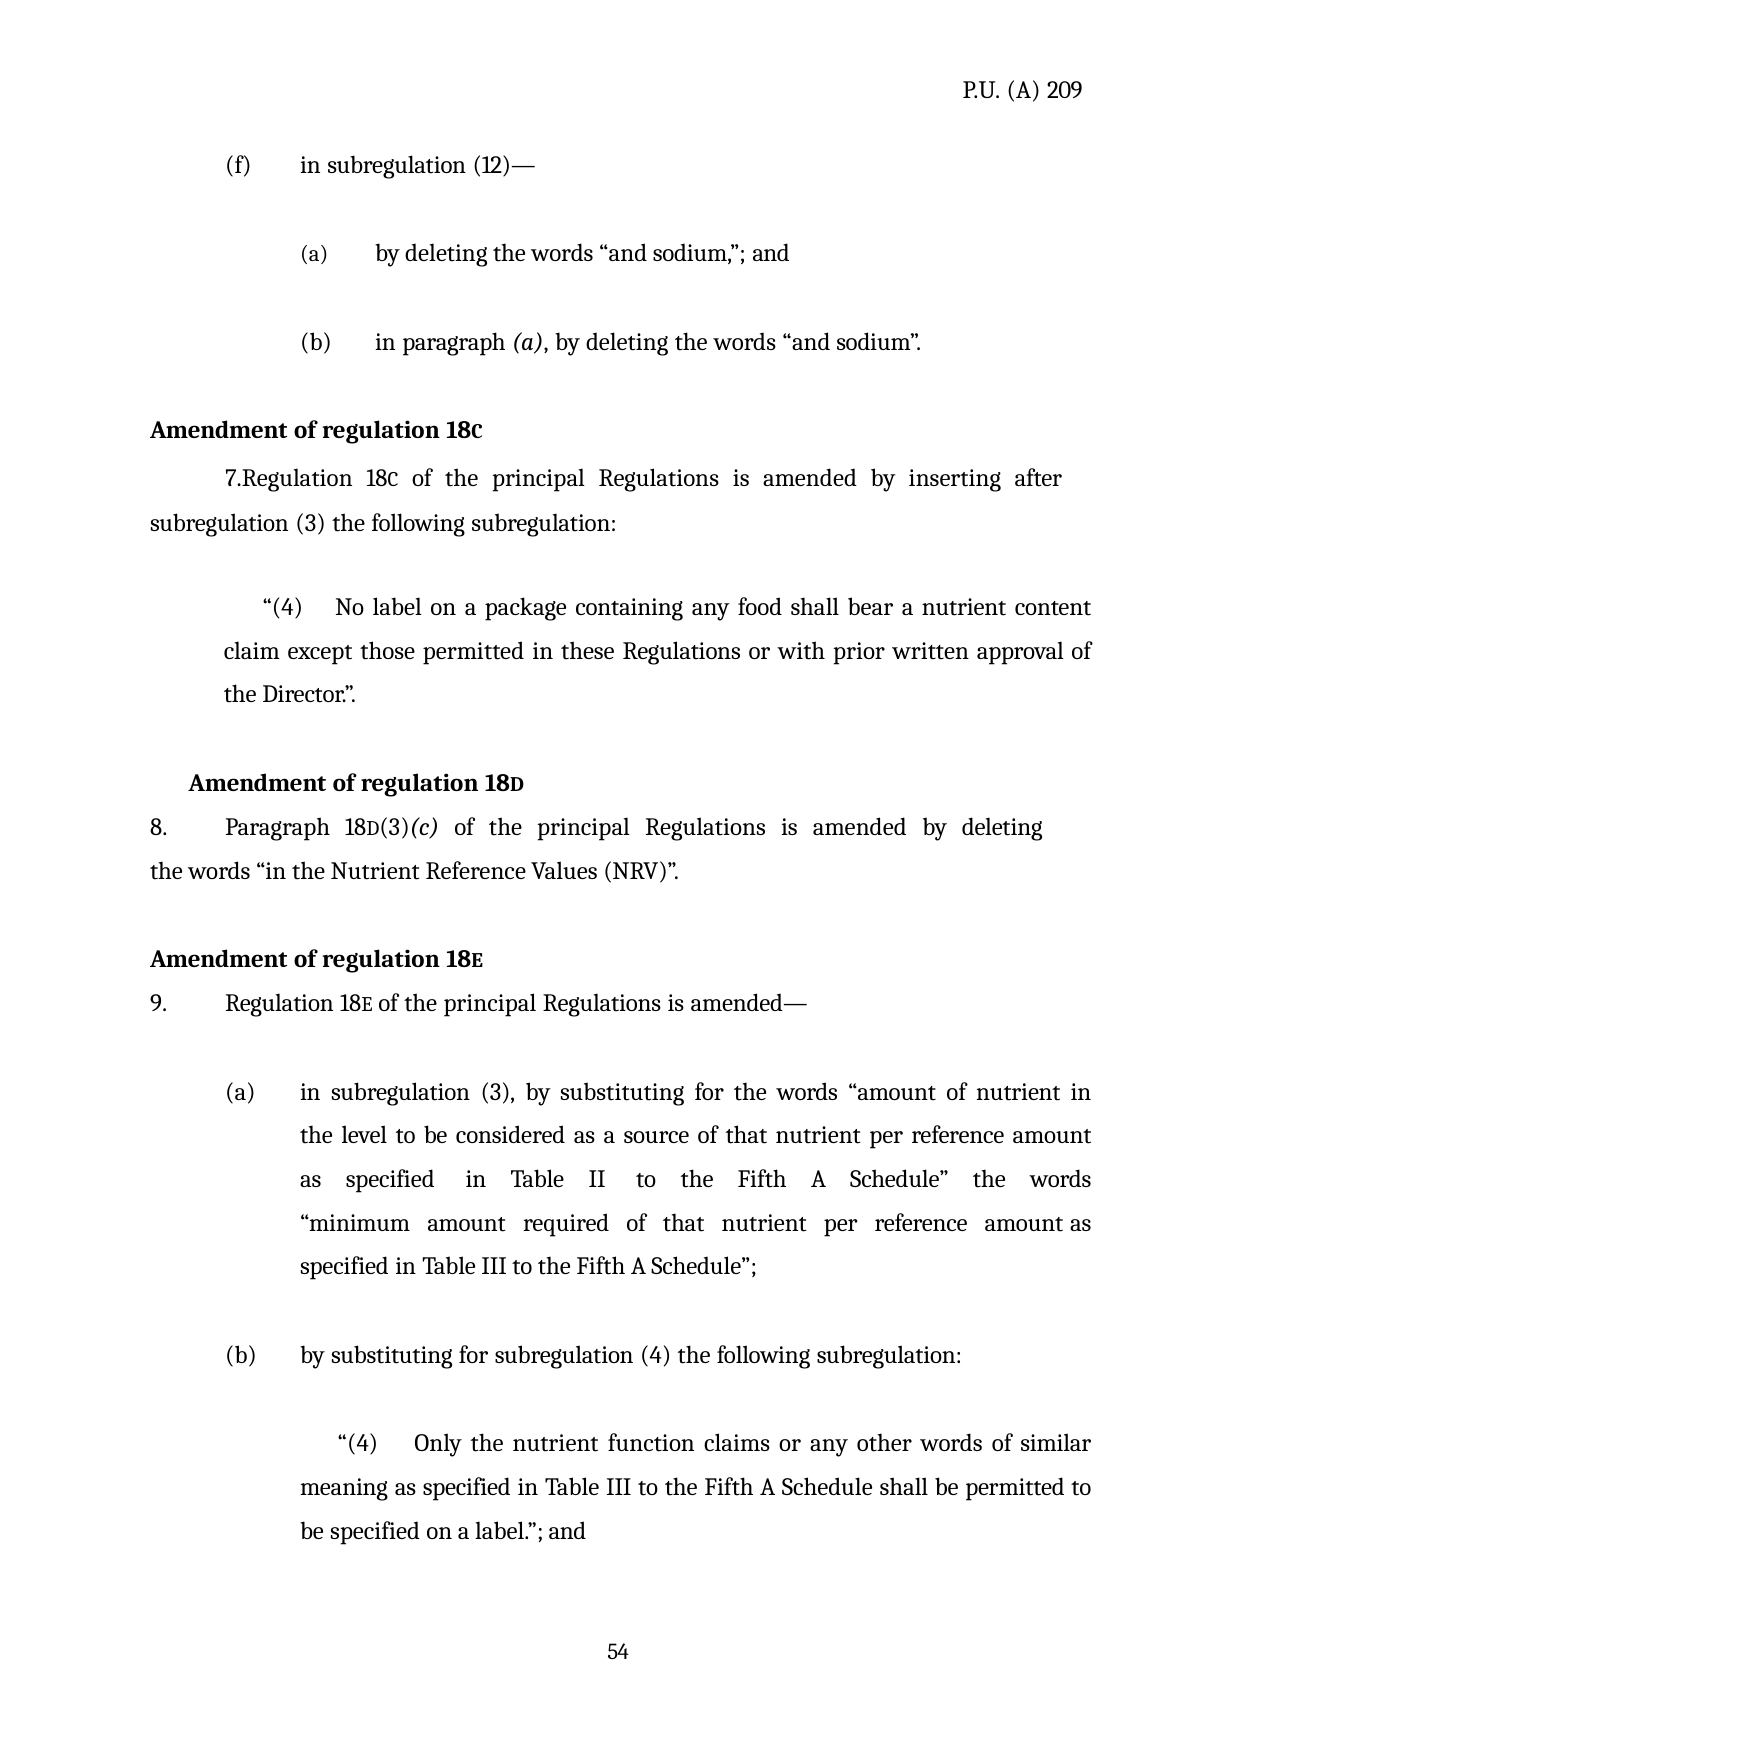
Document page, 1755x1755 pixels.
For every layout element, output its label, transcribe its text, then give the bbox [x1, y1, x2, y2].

text_box 54 [600, 1632, 642, 1664]
text_box in subregulation (12)— by deleting the words “and sodium,”; and in paragraph (a), by deleting the words “and sodium”. Amendment of regulation 18C Regulation 18C of the principal Regulations is amended by inserting after subregulation (3) the following subregulation: “(4) No label on a package containing any food shall bear a nutrient content claim except those permitted in these Regulations or with prior written approval of the Director.”. Amendment of regulation 18D Paragraph 18D(3)(c) of the principal Regulations is amended by deleting the words “in the Nutrient Reference Values (NRV)”. Amendment of regulation 18E Regulation 18E of the principal Regulations is amended— in subregulation (3), by substituting for the words “amount of nutrient in the level to be considered as a source of that nutrient per reference amount as specified in Table II to the Fifth A Schedule” the words “minimum amount required of that nutrient per reference amount as specified in Table III to the Fifth A Schedule”; by substituting for subregulation (4) the following subregulation: “(4) Only the nutrient function claims or any other words of similar meaning as specified in Table III to the Fifth A Schedule shall be permitted to be specified on a label.”; and [147, 146, 1093, 1545]
text_box P.U. (A) 209 [960, 71, 1093, 104]
